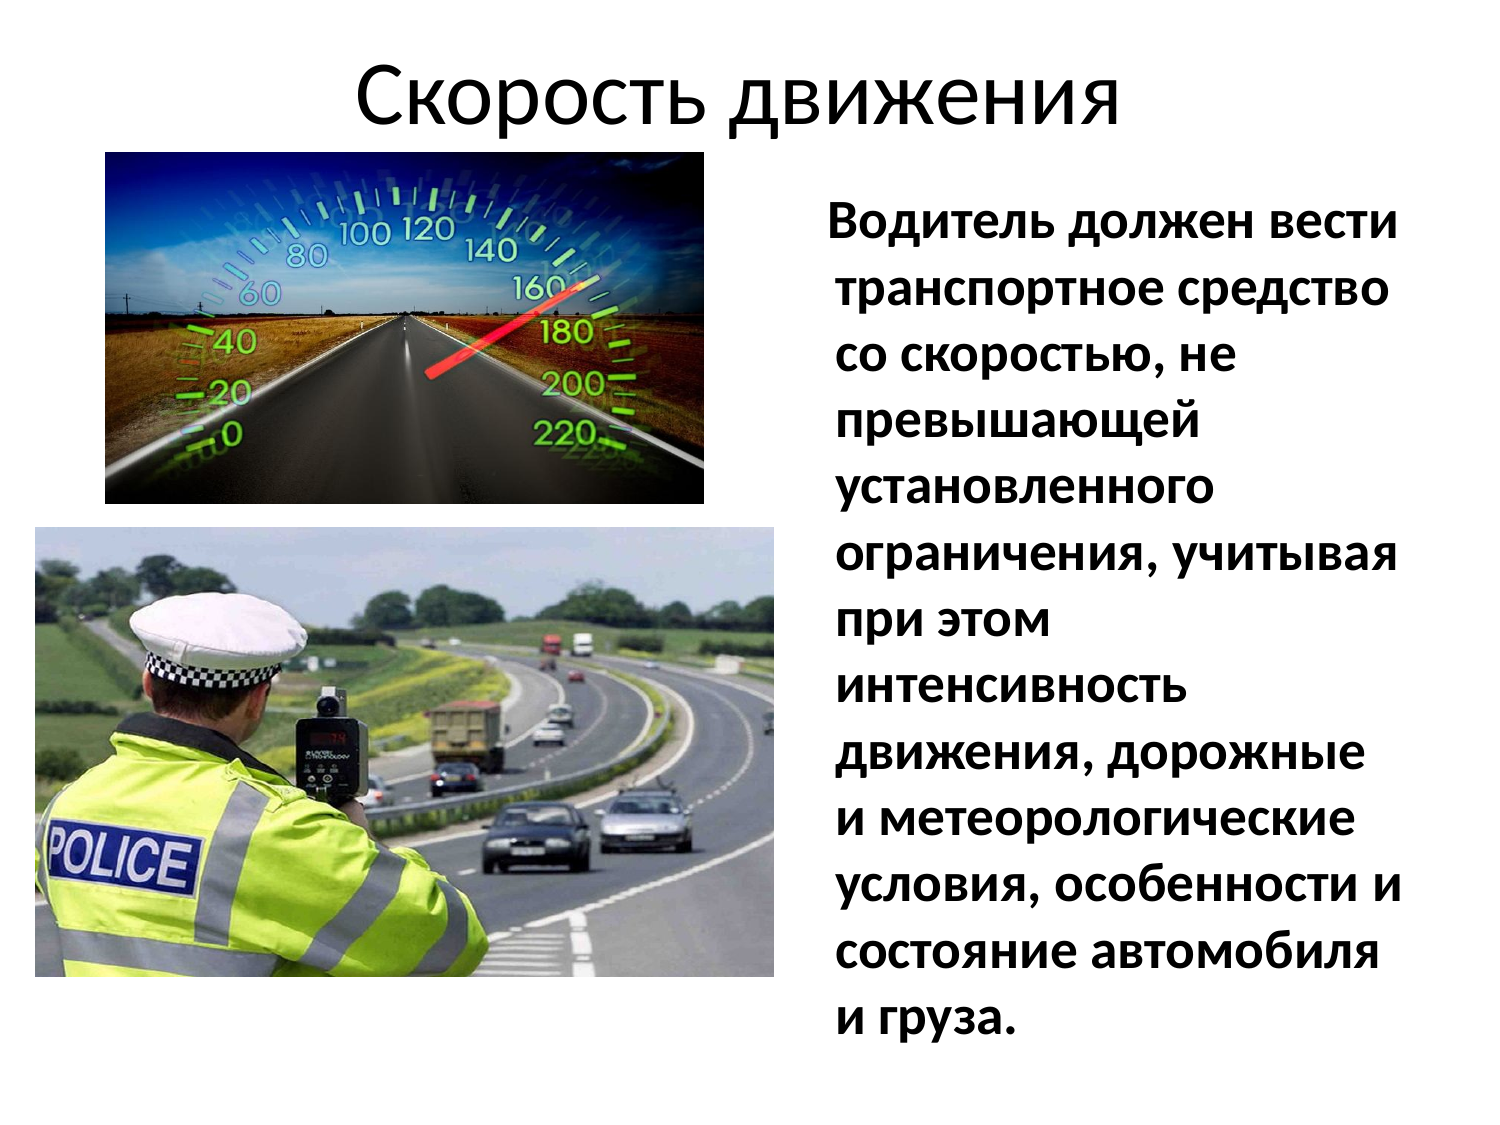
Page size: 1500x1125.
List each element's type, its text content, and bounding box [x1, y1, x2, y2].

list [105, 152, 704, 505]
title Скорость движения [75, 23, 1425, 153]
list Водитель должен вести транспортное средство со скоростью, не превышающей установленного ограничения, учитывая при этом интенсивность движения, дорожные и метеорологические условия, особенности и состояние автомобиля и груза. [762, 175, 1425, 1067]
picture [34, 527, 774, 977]
